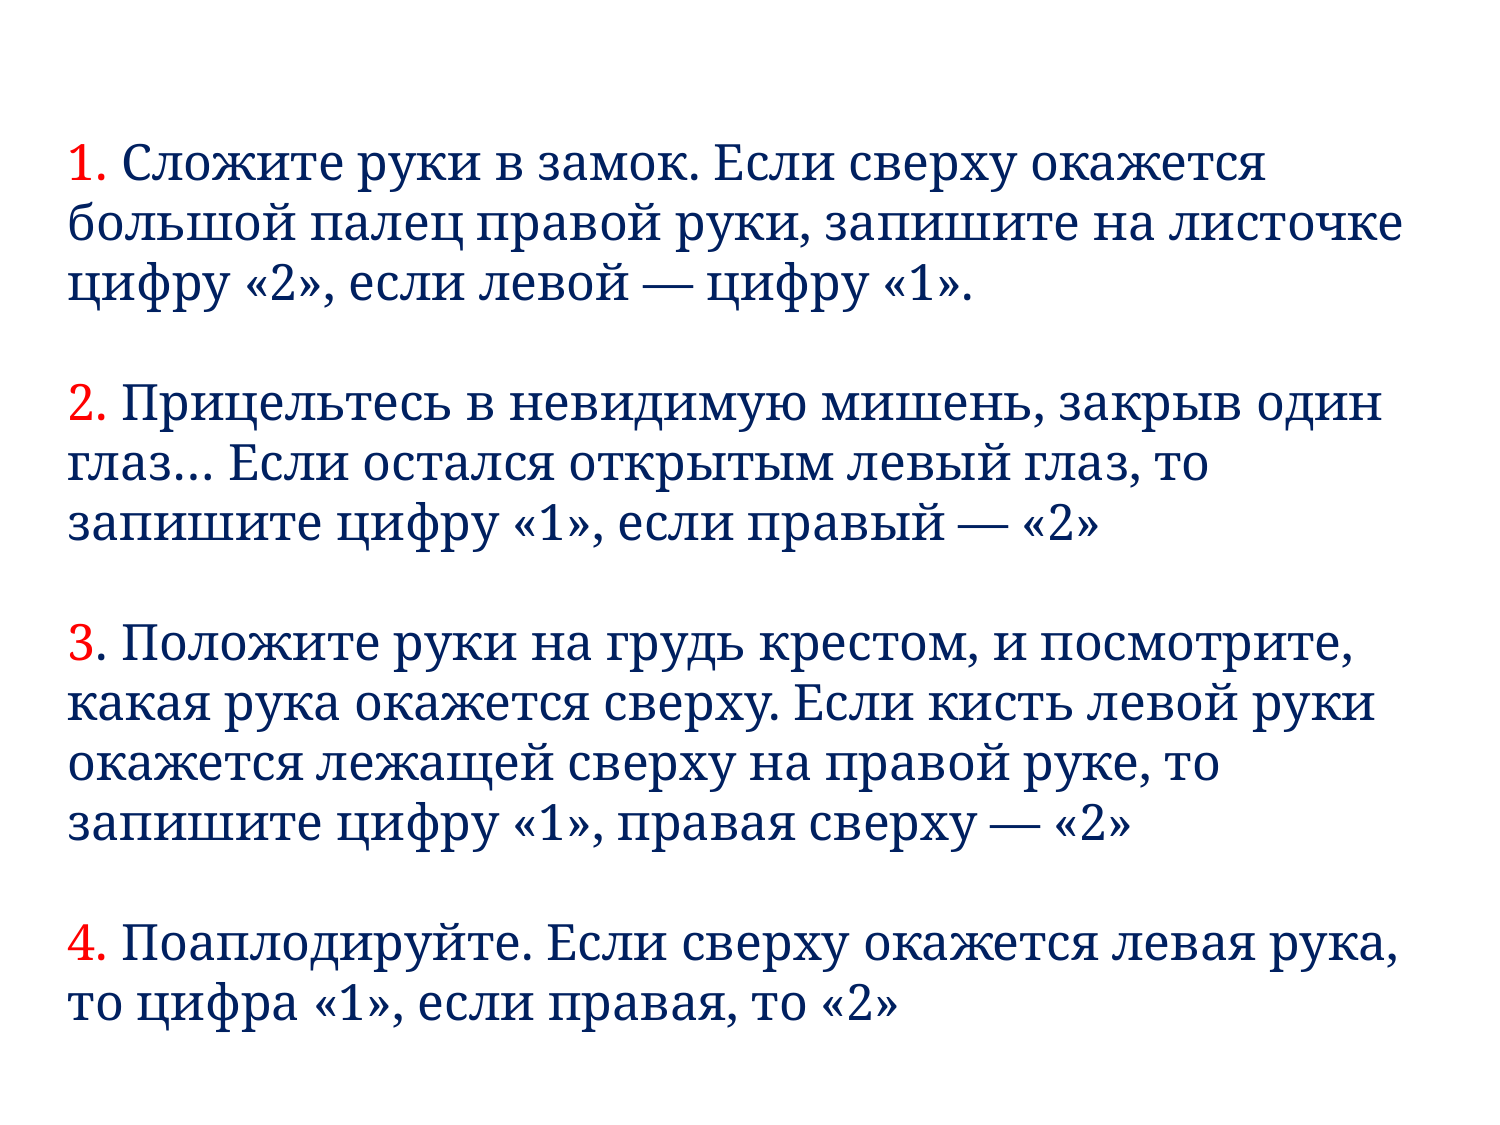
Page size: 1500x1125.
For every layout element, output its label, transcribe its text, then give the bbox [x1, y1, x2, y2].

text_box 1. Сложите руки в замок. Если сверху окажется большой палец правой руки, запишите на листочке цифру «2», если левой — цифру «1». 2. Прицельтесь в невидимую мишень, закрыв один глаз… Если остался открытым левый глаз, то запишите цифру «1», если правый — «2» 3. Положите руки на грудь крестом, и посмотрите, какая рука окажется сверху. Если кисть левой руки окажется лежащей сверху на правой руке, то запишите цифру «1», правая сверху — «2» 4. Поаплодируйте. Если сверху окажется левая рука, то цифра «1», если правая, то «2» [53, 123, 1459, 1038]
